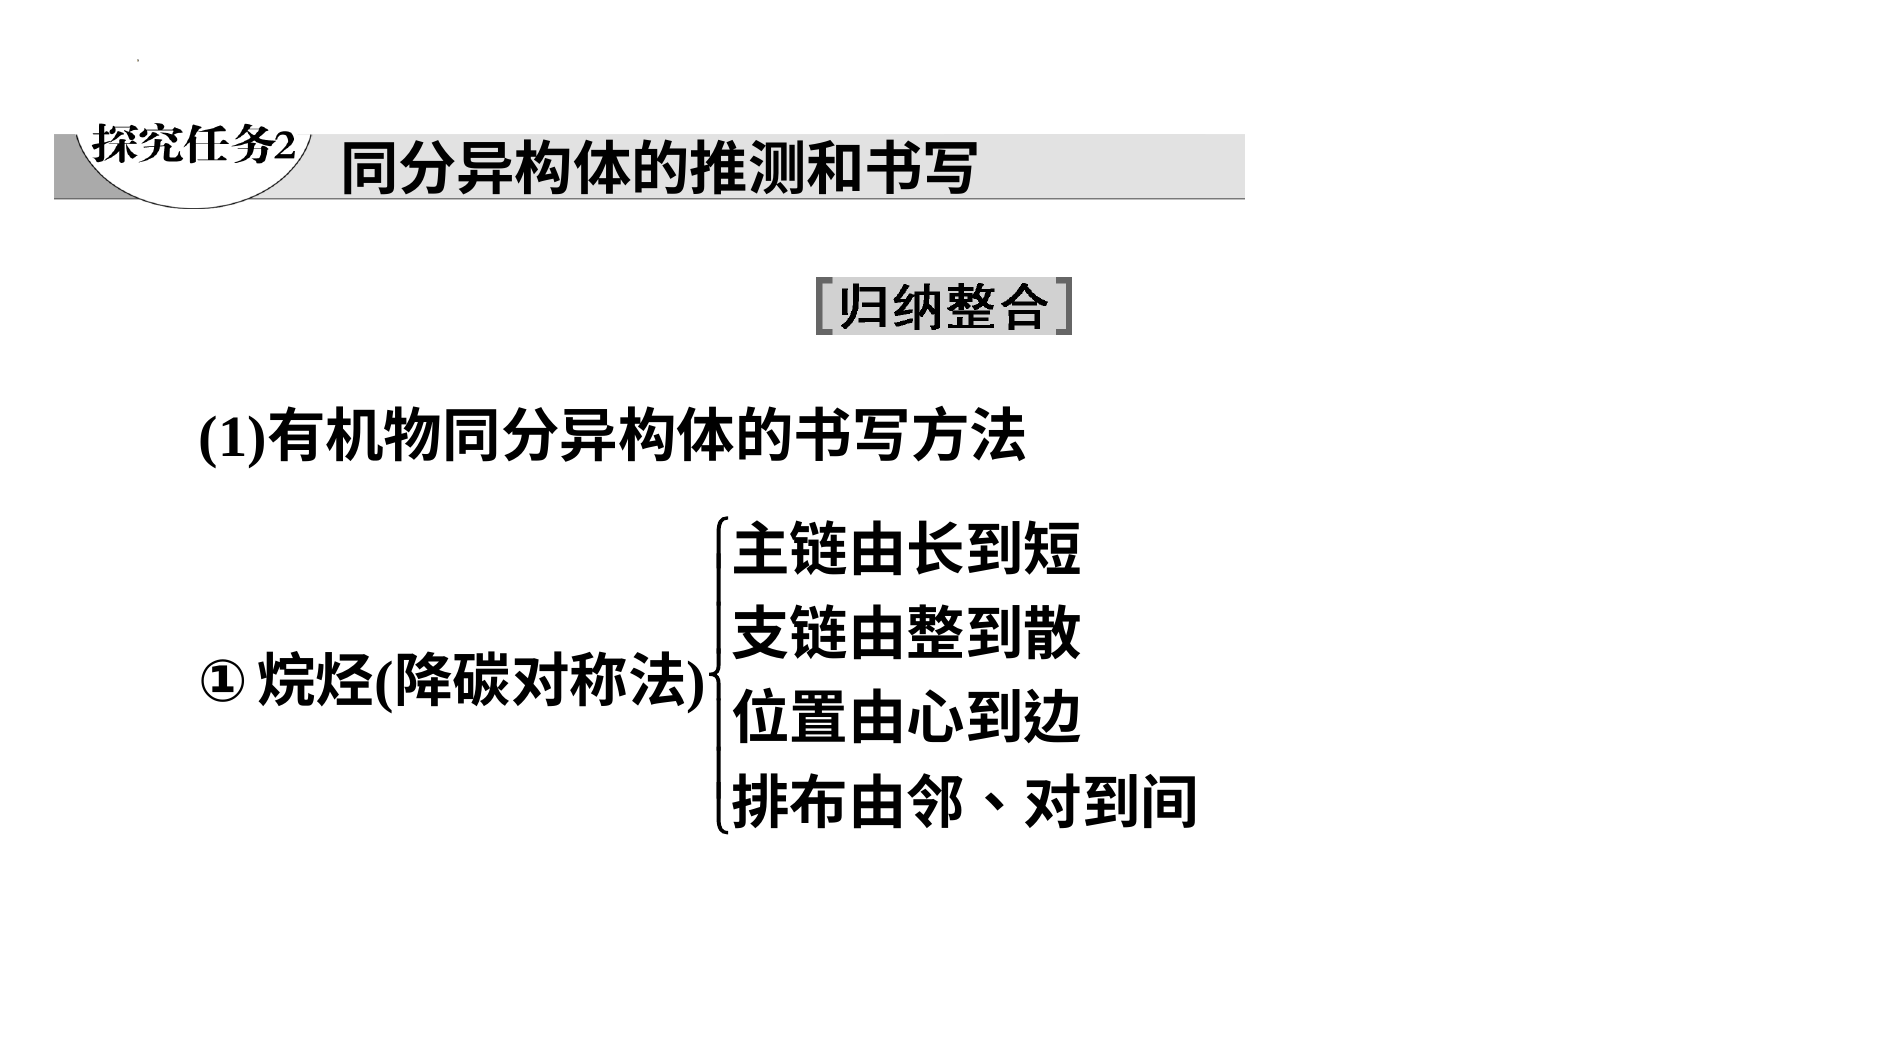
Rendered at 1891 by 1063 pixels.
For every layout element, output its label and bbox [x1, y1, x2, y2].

text_box [81, 237, 1809, 878]
picture [54, 101, 1245, 210]
